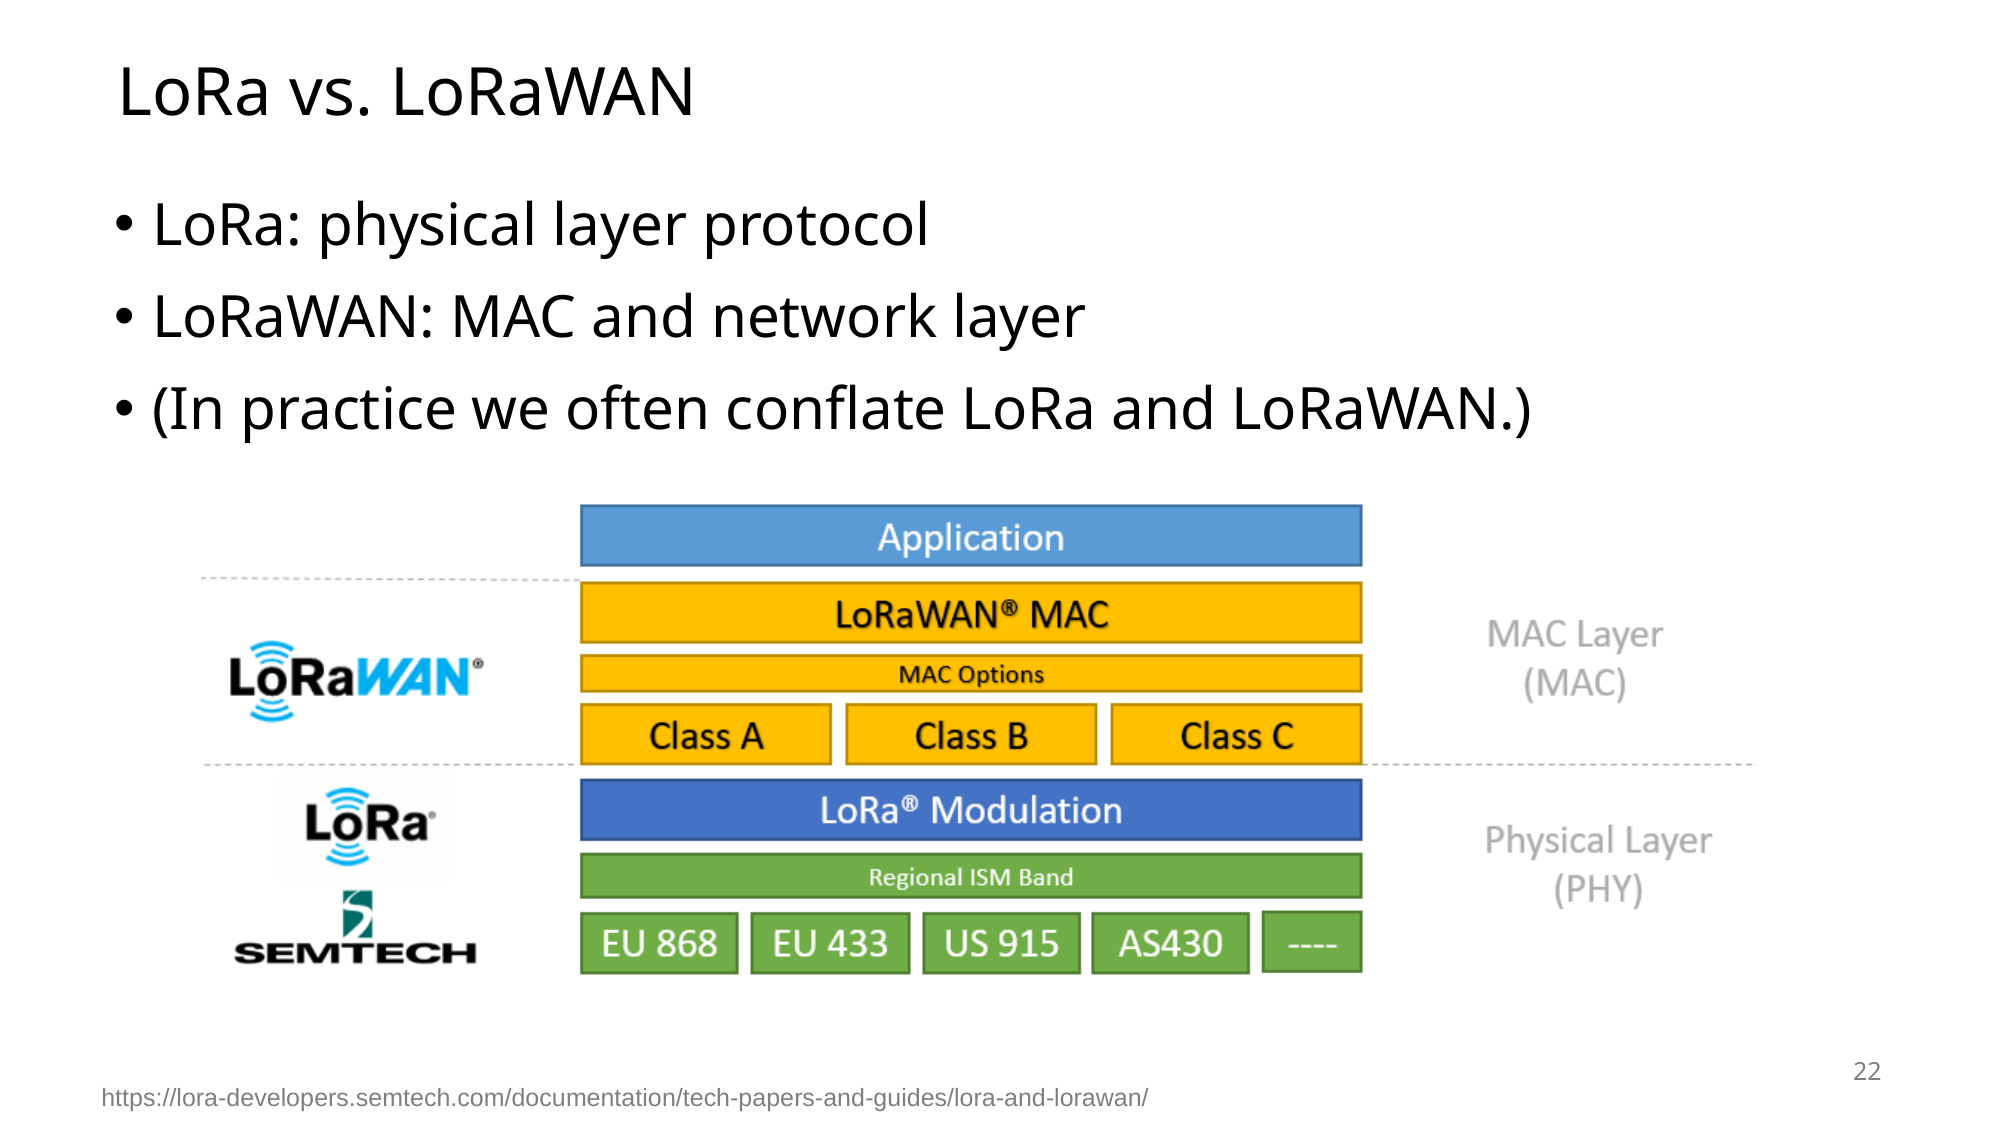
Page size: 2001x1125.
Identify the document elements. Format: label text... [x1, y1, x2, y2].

picture [201, 475, 1757, 1025]
text_box LoRa: physical layer protocol LoRaWAN: MAC and network layer (In practice we often conflate LoRa and LoRaWAN.) [99, 187, 1900, 513]
text_box https://lora-developers.semtech.com/documentation/tech-papers-and-guides/lora-and-lorawan/ [83, 1072, 1694, 1121]
title LoRa vs. LoRaWAN [99, 37, 1900, 150]
slide_number 22 [1749, 1042, 1900, 1103]
